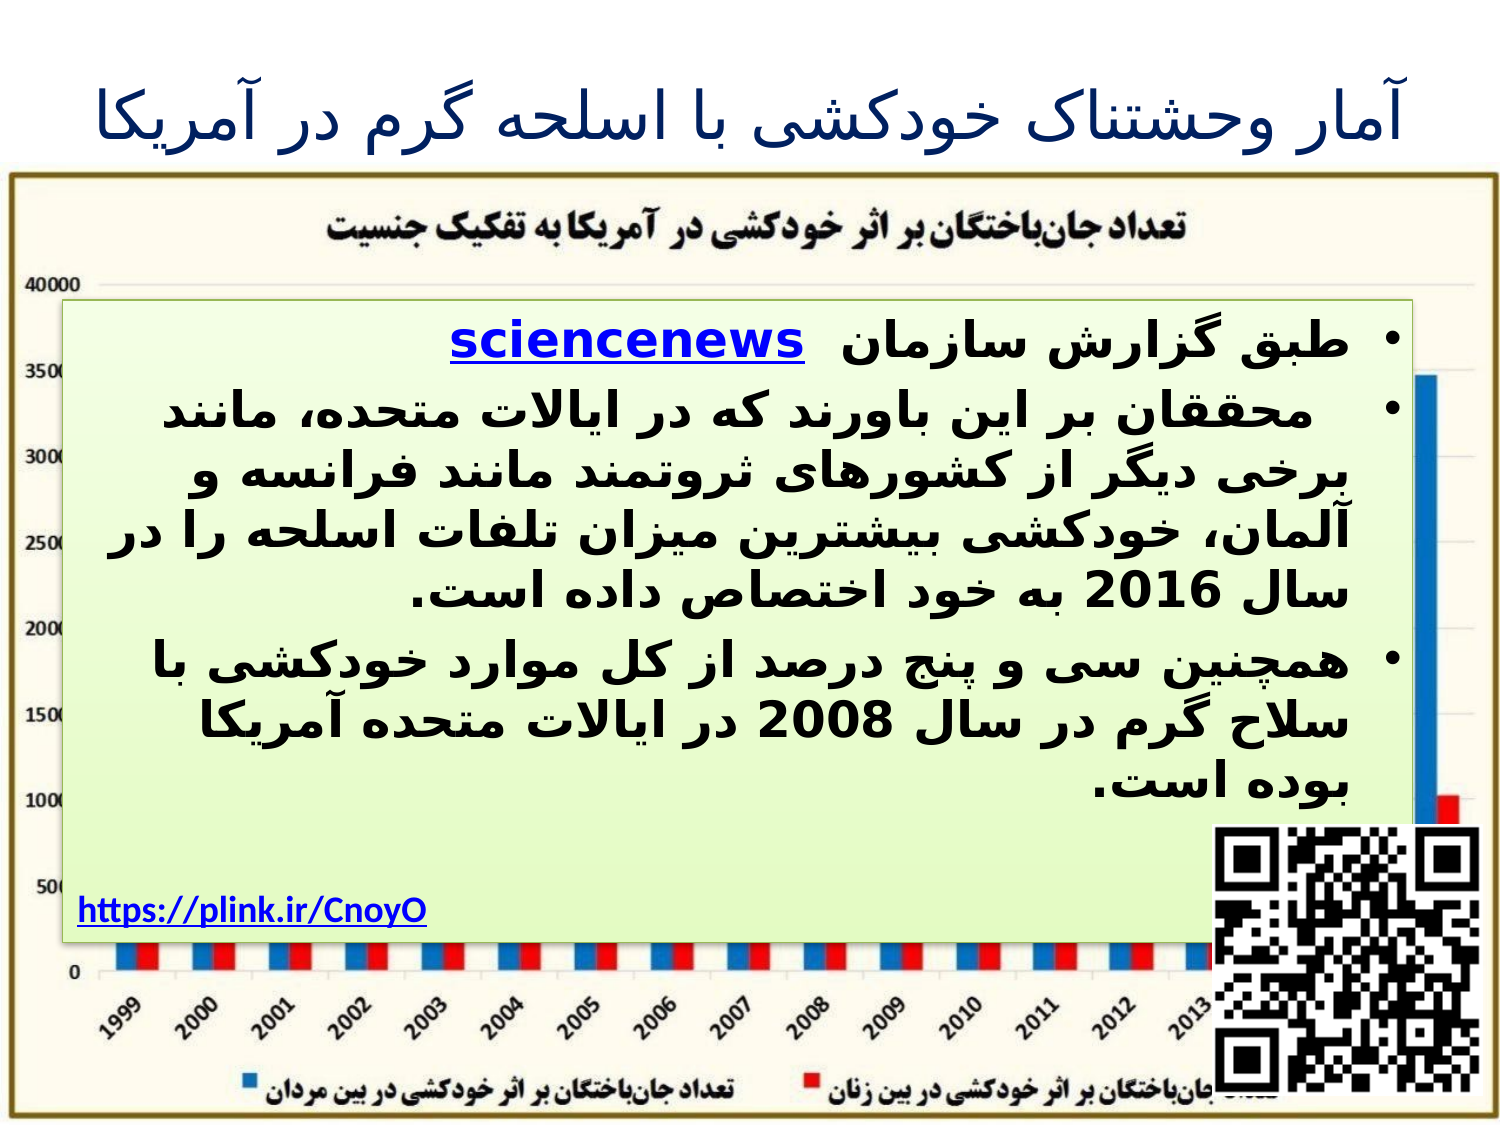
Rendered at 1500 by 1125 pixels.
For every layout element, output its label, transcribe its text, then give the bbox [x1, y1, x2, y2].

picture [0, 161, 1500, 1125]
title آمار وحشتناک خودکشی با اسلحه گرم در آمریکا [75, 37, 1425, 160]
